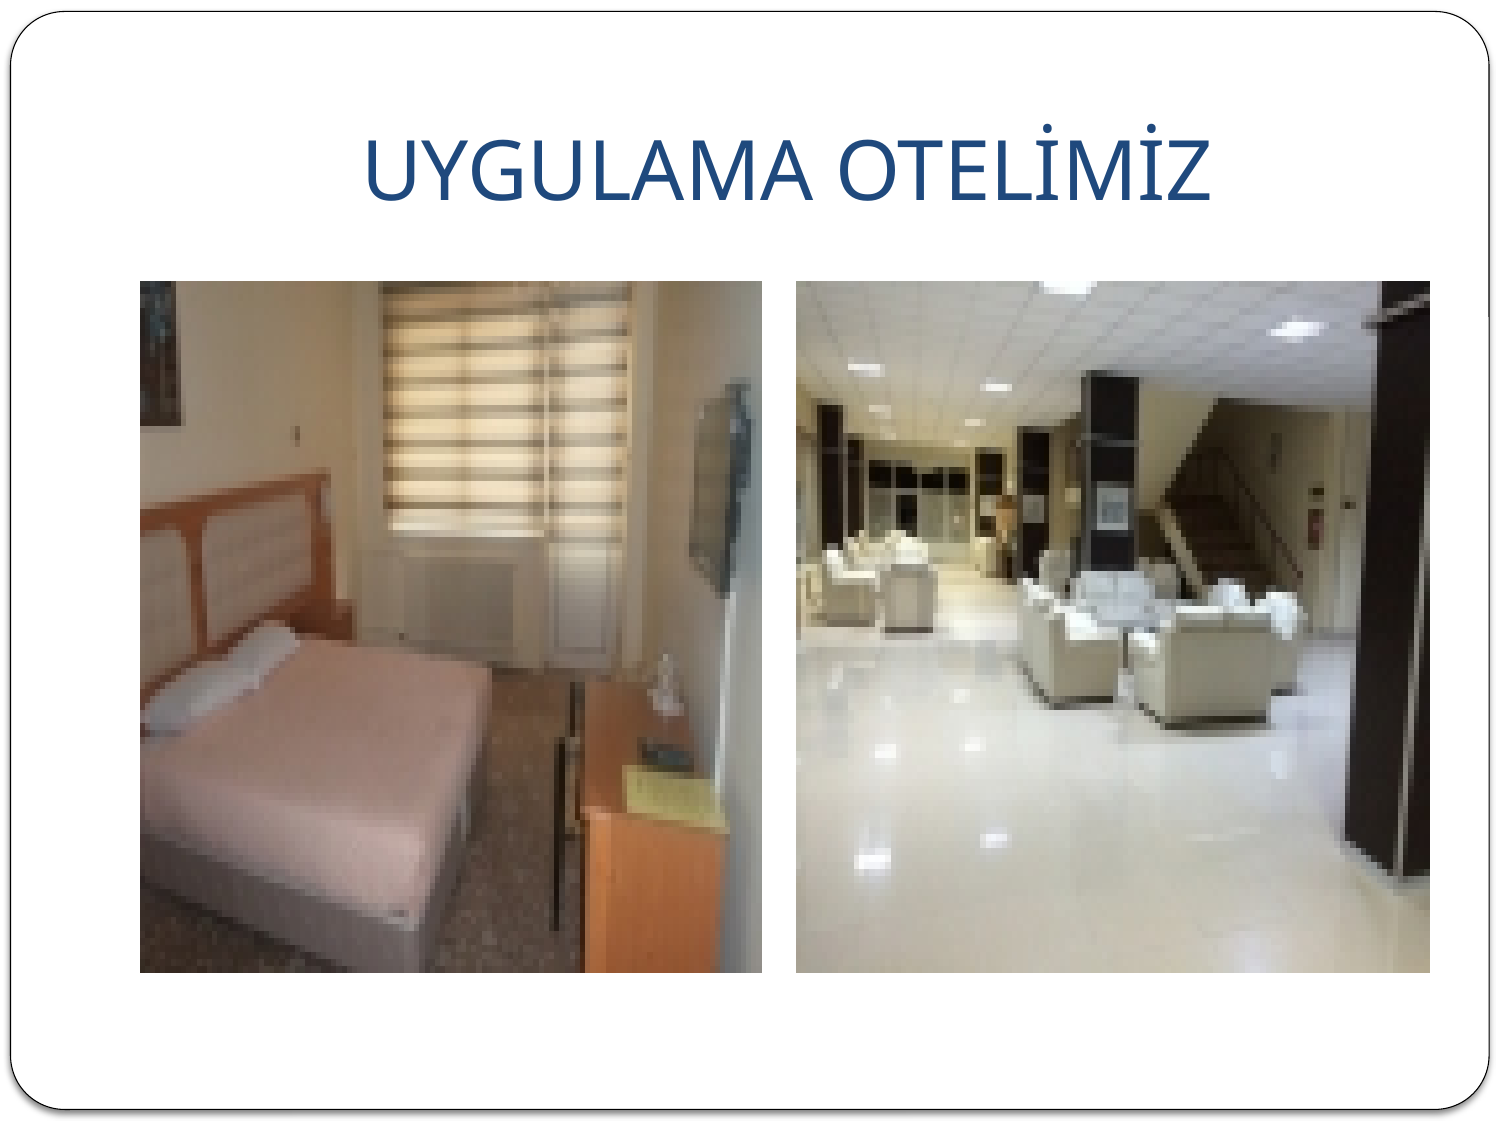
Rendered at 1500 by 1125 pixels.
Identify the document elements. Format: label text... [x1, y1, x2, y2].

title UYGULAMA OTELİMİZ [150, 45, 1425, 233]
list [796, 280, 1430, 973]
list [140, 280, 762, 973]
